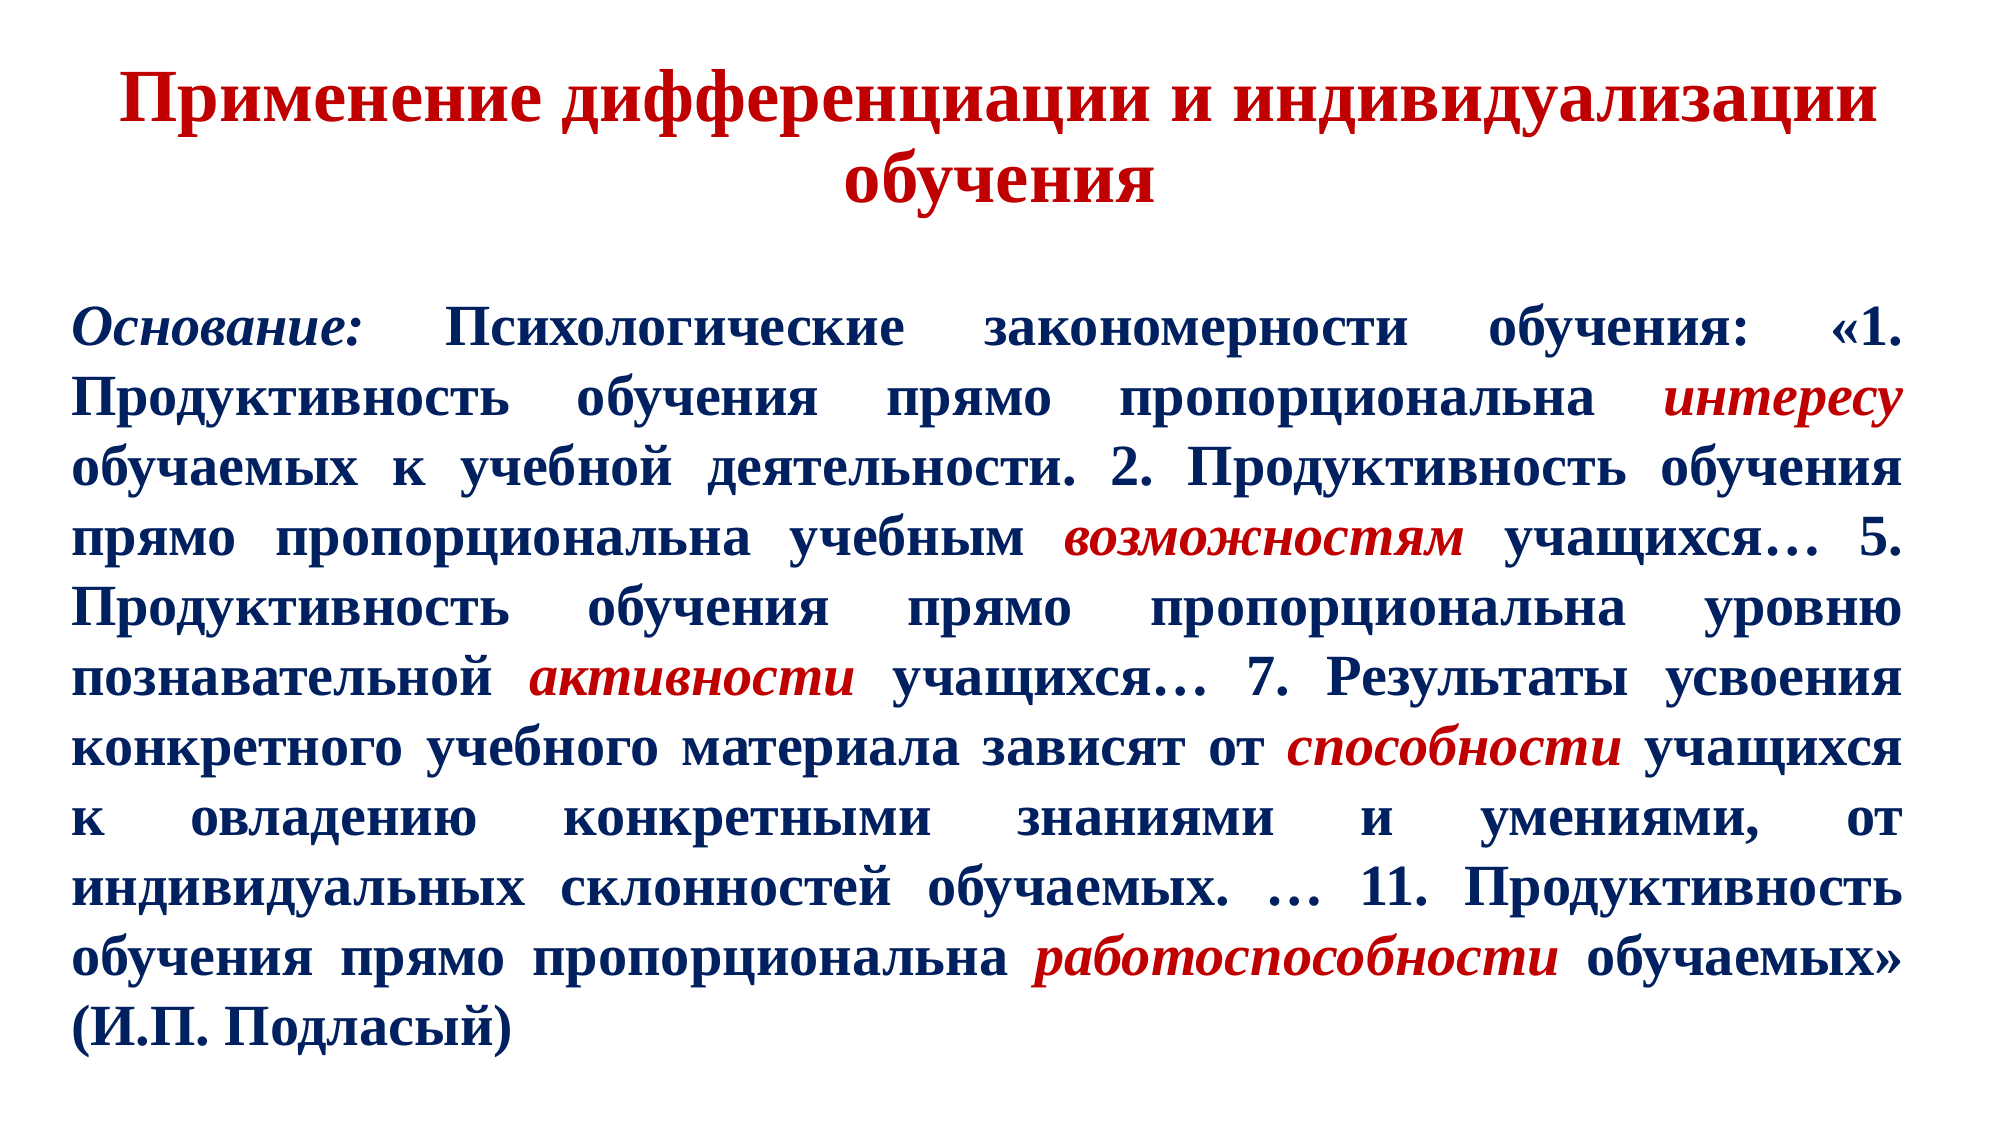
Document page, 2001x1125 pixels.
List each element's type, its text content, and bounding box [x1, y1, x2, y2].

title Применение дифференциации и индивидуализации обучения [0, 28, 2000, 247]
text_box Основание: Психологические закономерности обучения: «1. Продуктивность обучения прямо пропорциональна интересу обучаемых к учебной деятельности. 2. Продуктивность обучения прямо пропорциональна учебным возможностям учащихся… 5. Продуктивность обучения прямо пропорциональна уровню познавательной активности учащихся… 7. Результаты усвоения конкретного учебного материала зависят от способности учащихся к овладению конкретными знаниями и умениями, от индивидуальных склонностей обучаемых. … 11. Продуктивность обучения прямо пропорциональна работоспособности обучаемых» (И.П. Подласый) [56, 279, 1919, 1065]
